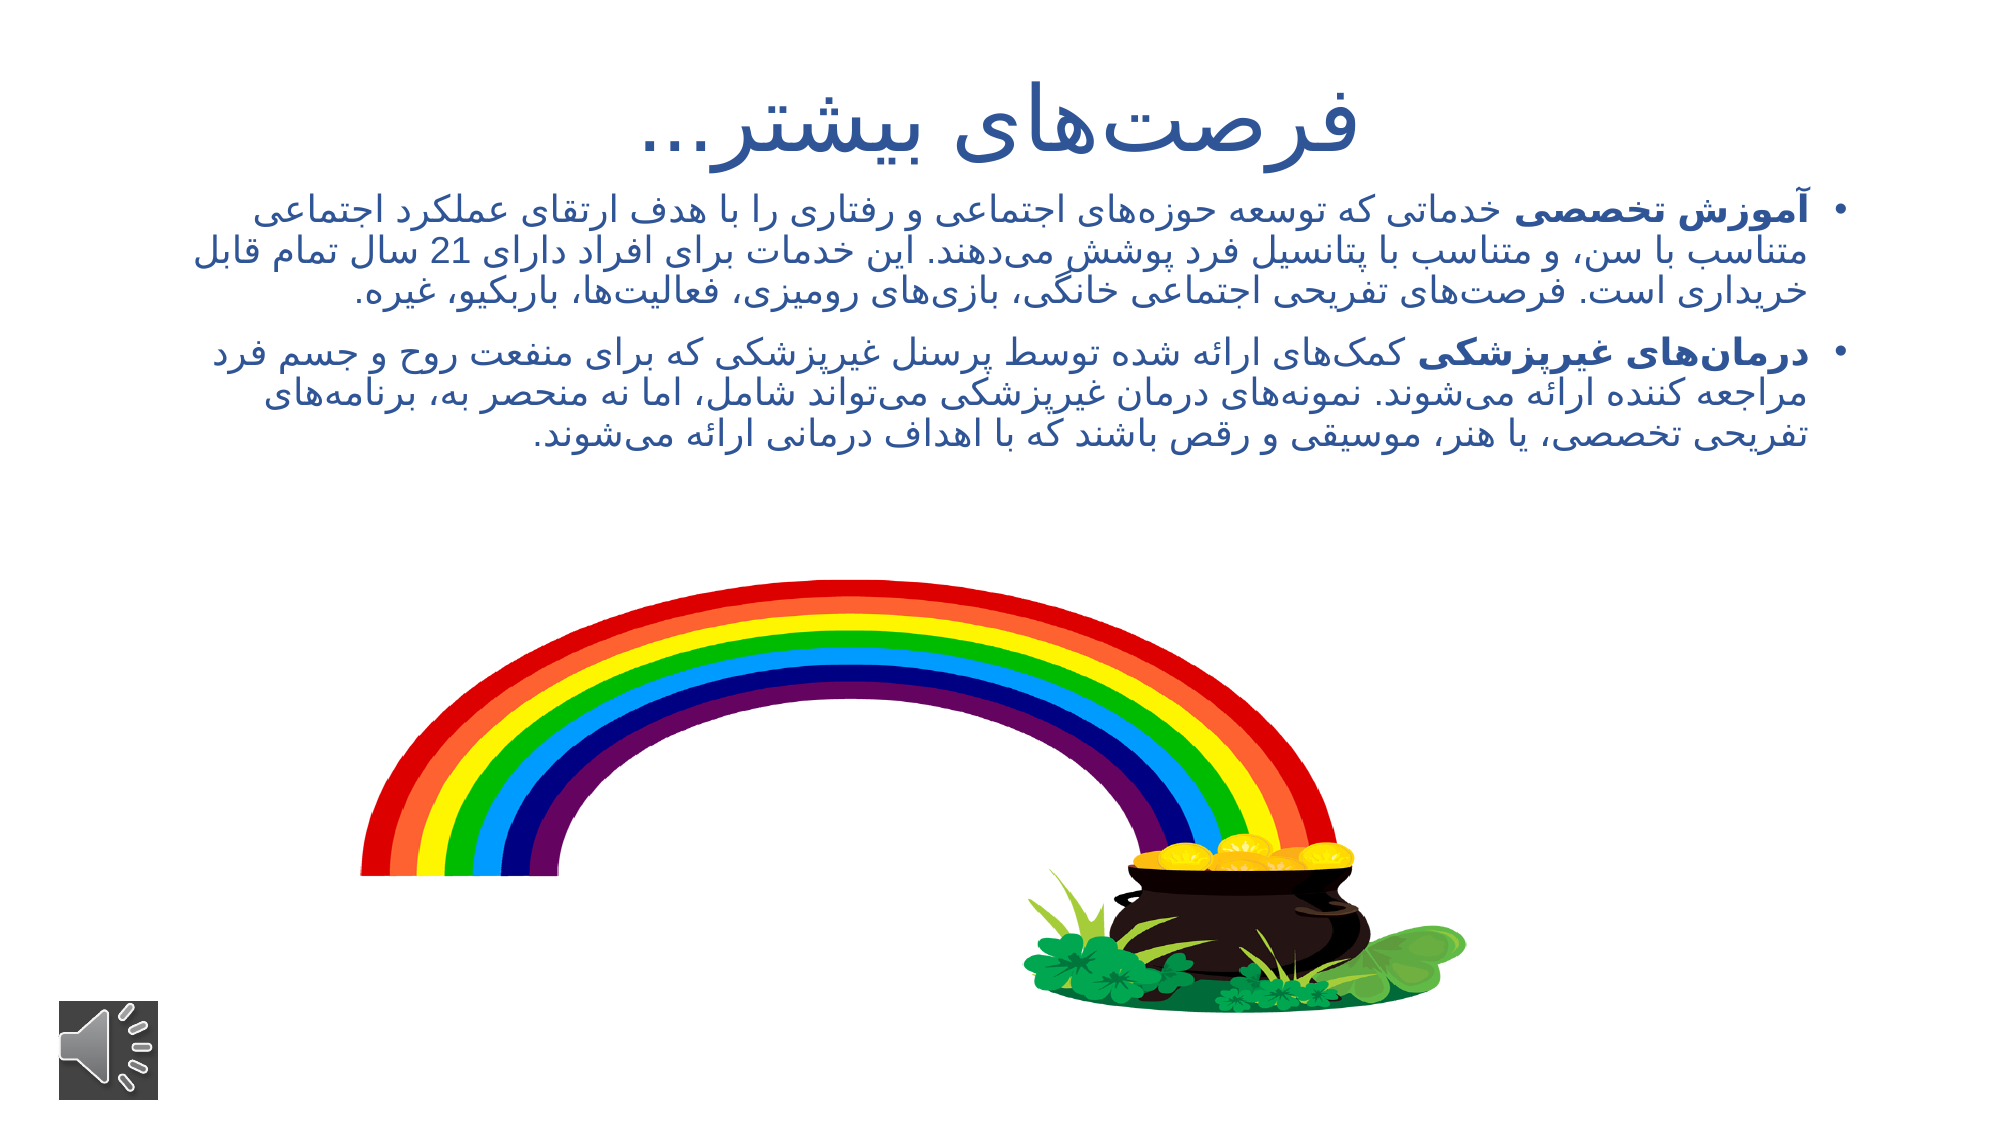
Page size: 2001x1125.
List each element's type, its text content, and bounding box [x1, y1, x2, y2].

list آموزش تخصصی خدماتی که توسعه حوزه‌های اجتماعی و رفتاری را با هدف ارتقای عملکرد اجتماعی متناسب با سن، و متناسب با پتانسیل فرد پوشش می‌دهند. این خدمات برای افراد دارای 21 سال تمام قابل خریداری است. فرصت‌های تفریحی اجتماعی خانگی، بازی‌های رومیزی، فعالیت‌ها، باربکیو، غیره. درمان‌های غیرپزشکی کمک‌های ارائه شده توسط پرسنل غیرپزشکی که برای منفعت روح و جسم فرد مراجعه کننده ارائه می‌شوند. نمونه‌های درمان غیرپزشکی می‌تواند شامل، اما نه منحصر به، برنامه‌های تفریحی تخصصی، یا هنر، موسیقی و رقص باشند که با اهداف درمانی ارائه می‌شوند. [137, 183, 1863, 800]
picture [342, 570, 1473, 1029]
title فرصت‌های بیشتر... [137, 59, 1863, 183]
picture [58, 999, 159, 1101]
